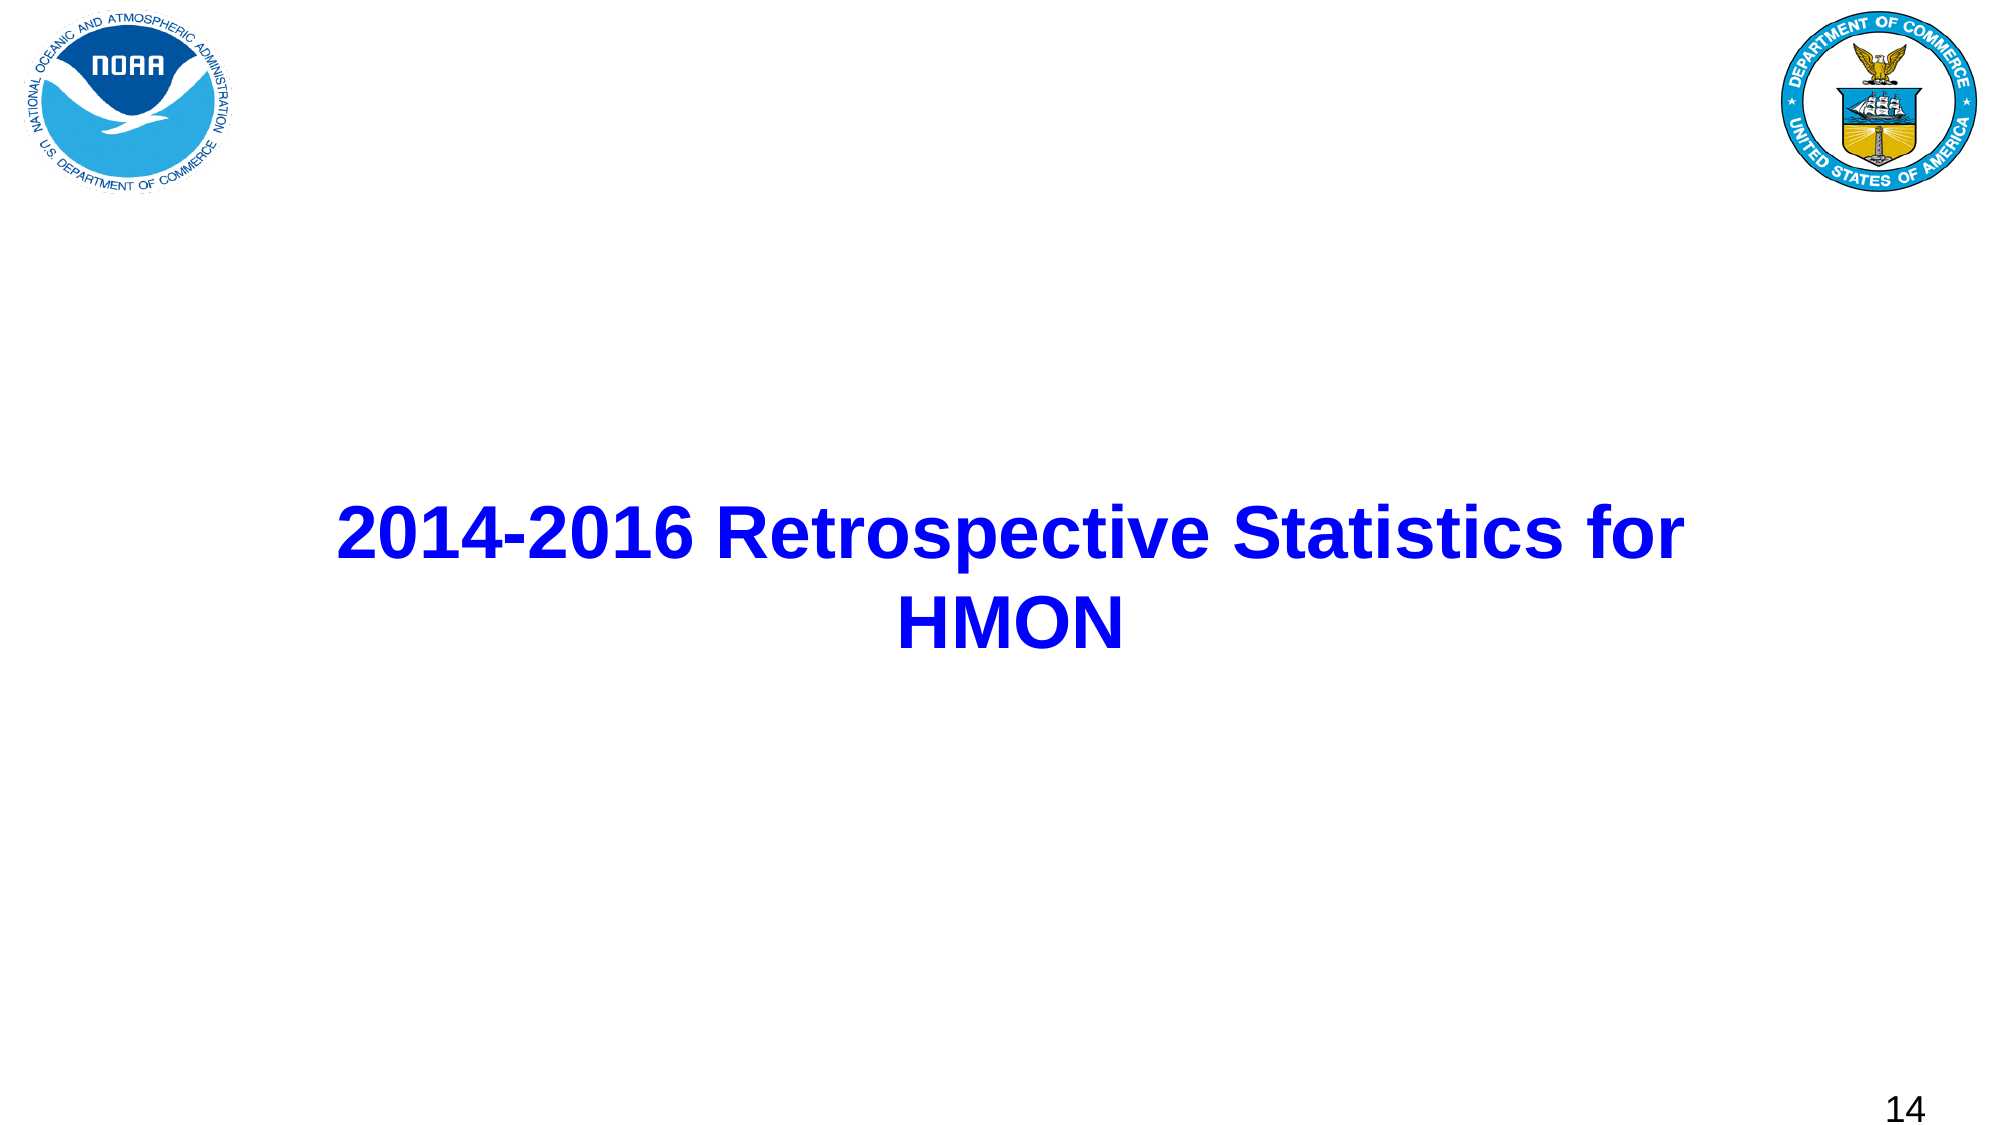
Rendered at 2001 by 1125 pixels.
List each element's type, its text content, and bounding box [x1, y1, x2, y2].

picture [1777, 9, 1981, 194]
text_box 2014-2016 Retrospective Statistics for HMON [229, 475, 1794, 671]
picture [22, 9, 232, 194]
